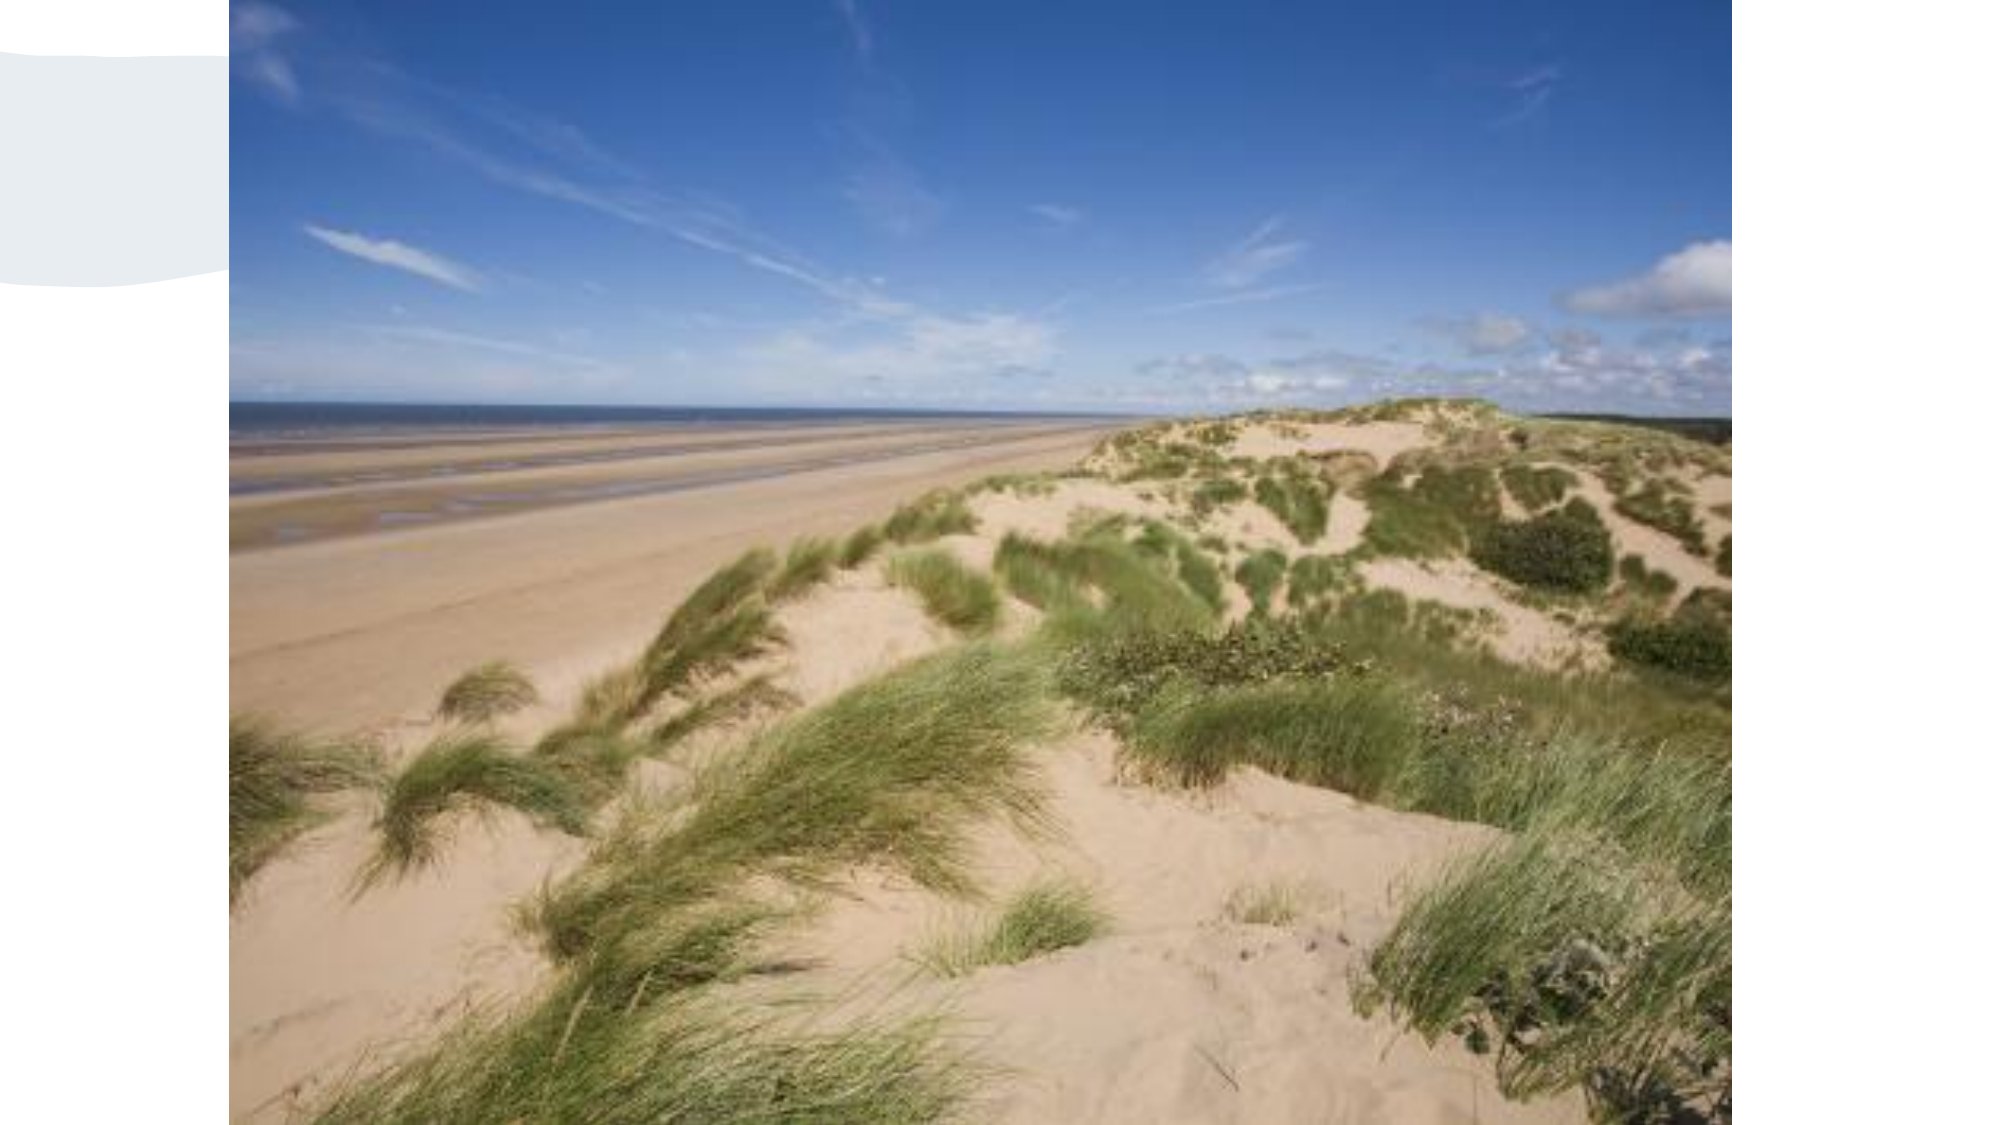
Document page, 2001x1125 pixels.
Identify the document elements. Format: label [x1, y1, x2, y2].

list [229, 0, 1732, 1125]
